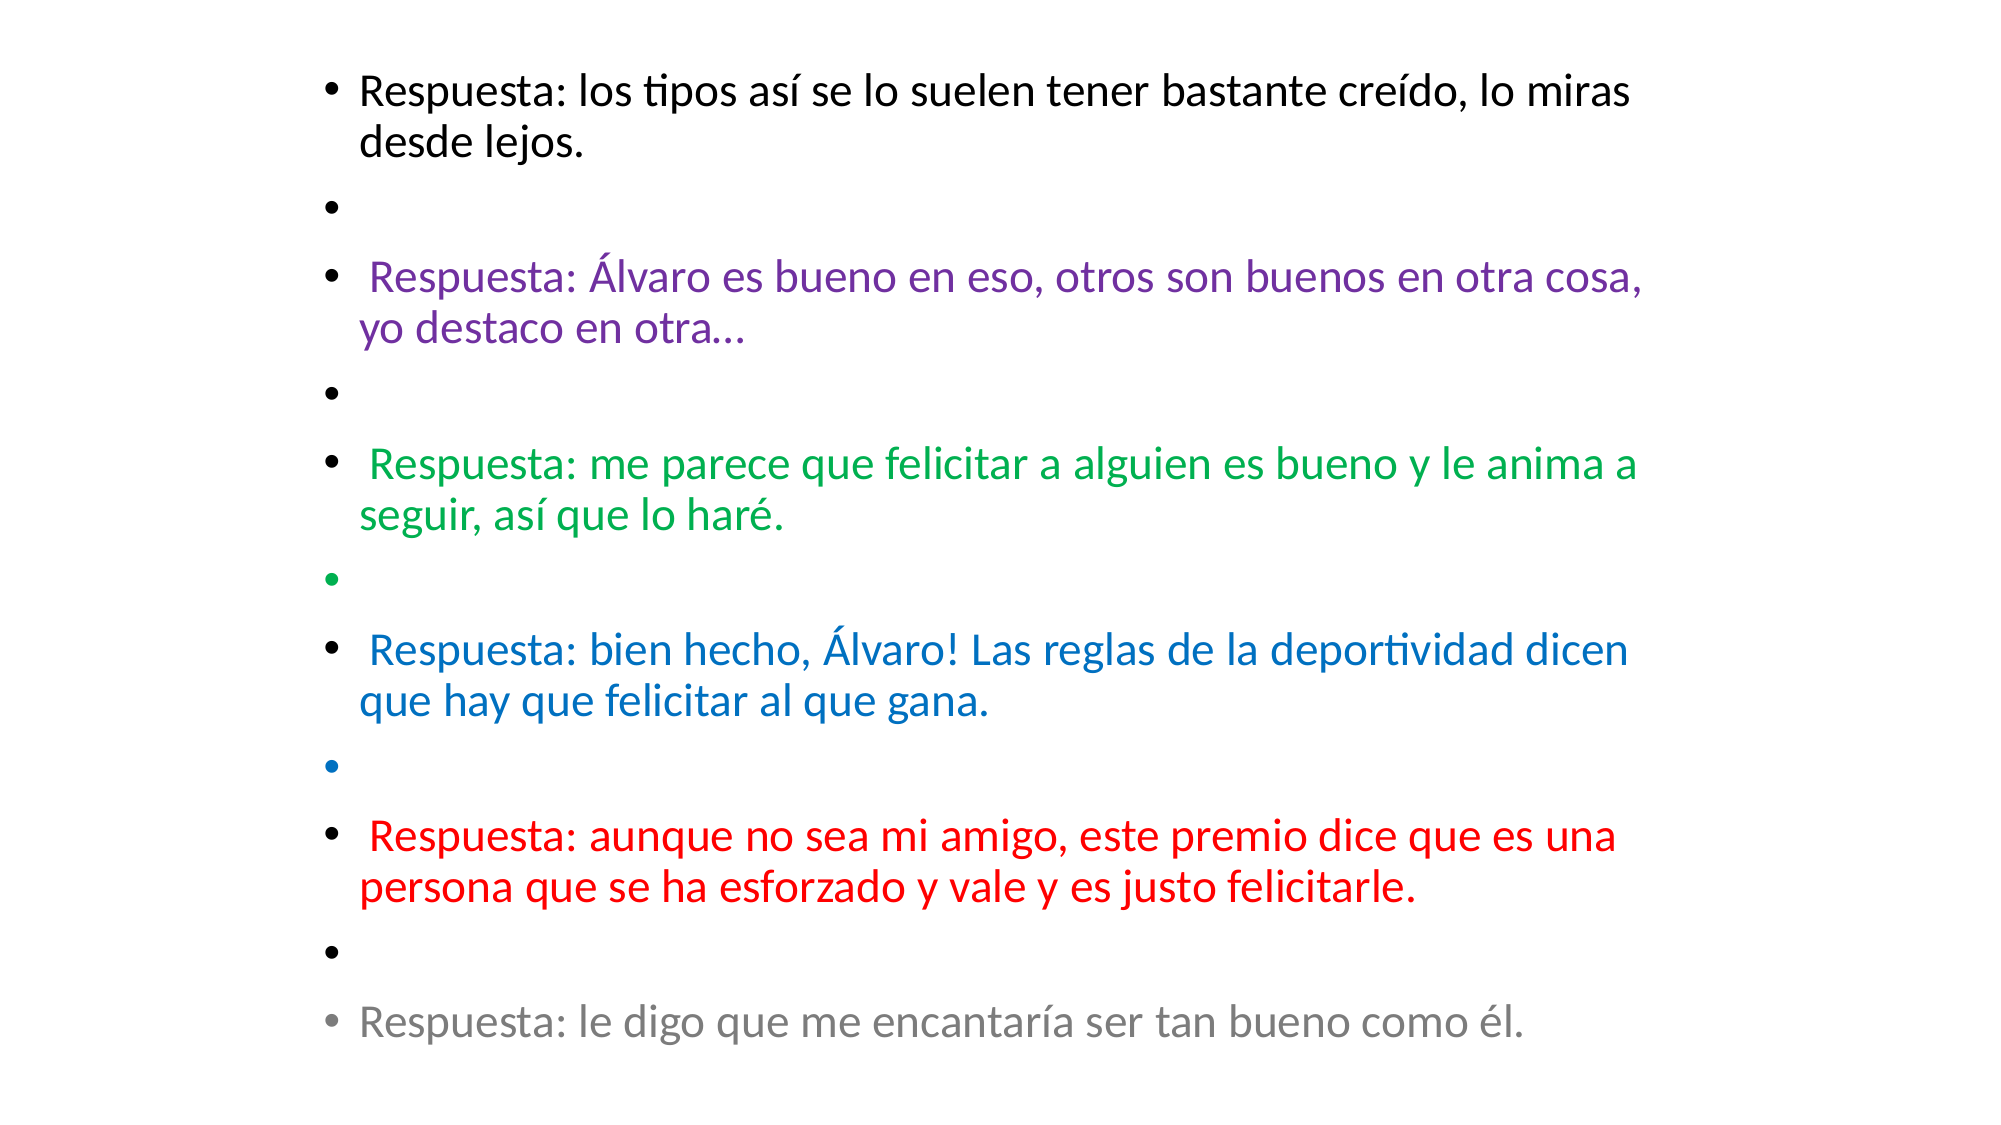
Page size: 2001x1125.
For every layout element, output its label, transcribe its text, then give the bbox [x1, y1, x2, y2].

list Respuesta: los tipos así se lo suelen tener bastante creído, lo miras desde lejos. Respuesta: Álvaro es bueno en eso, otros son buenos en otra cosa, yo destaco en otra… Respuesta: me parece que felicitar a alguien es bueno y le anima a seguir, así que lo haré. Respuesta: bien hecho, Álvaro! Las reglas de la deportividad dicen que hay que felicitar al que gana. Respuesta: aunque no sea mi amigo, este premio dice que es una persona que se ha esforzado y vale y es justo felicitarle. Respuesta: le digo que me encantaría ser tan bueno como él. [308, 58, 1680, 1067]
